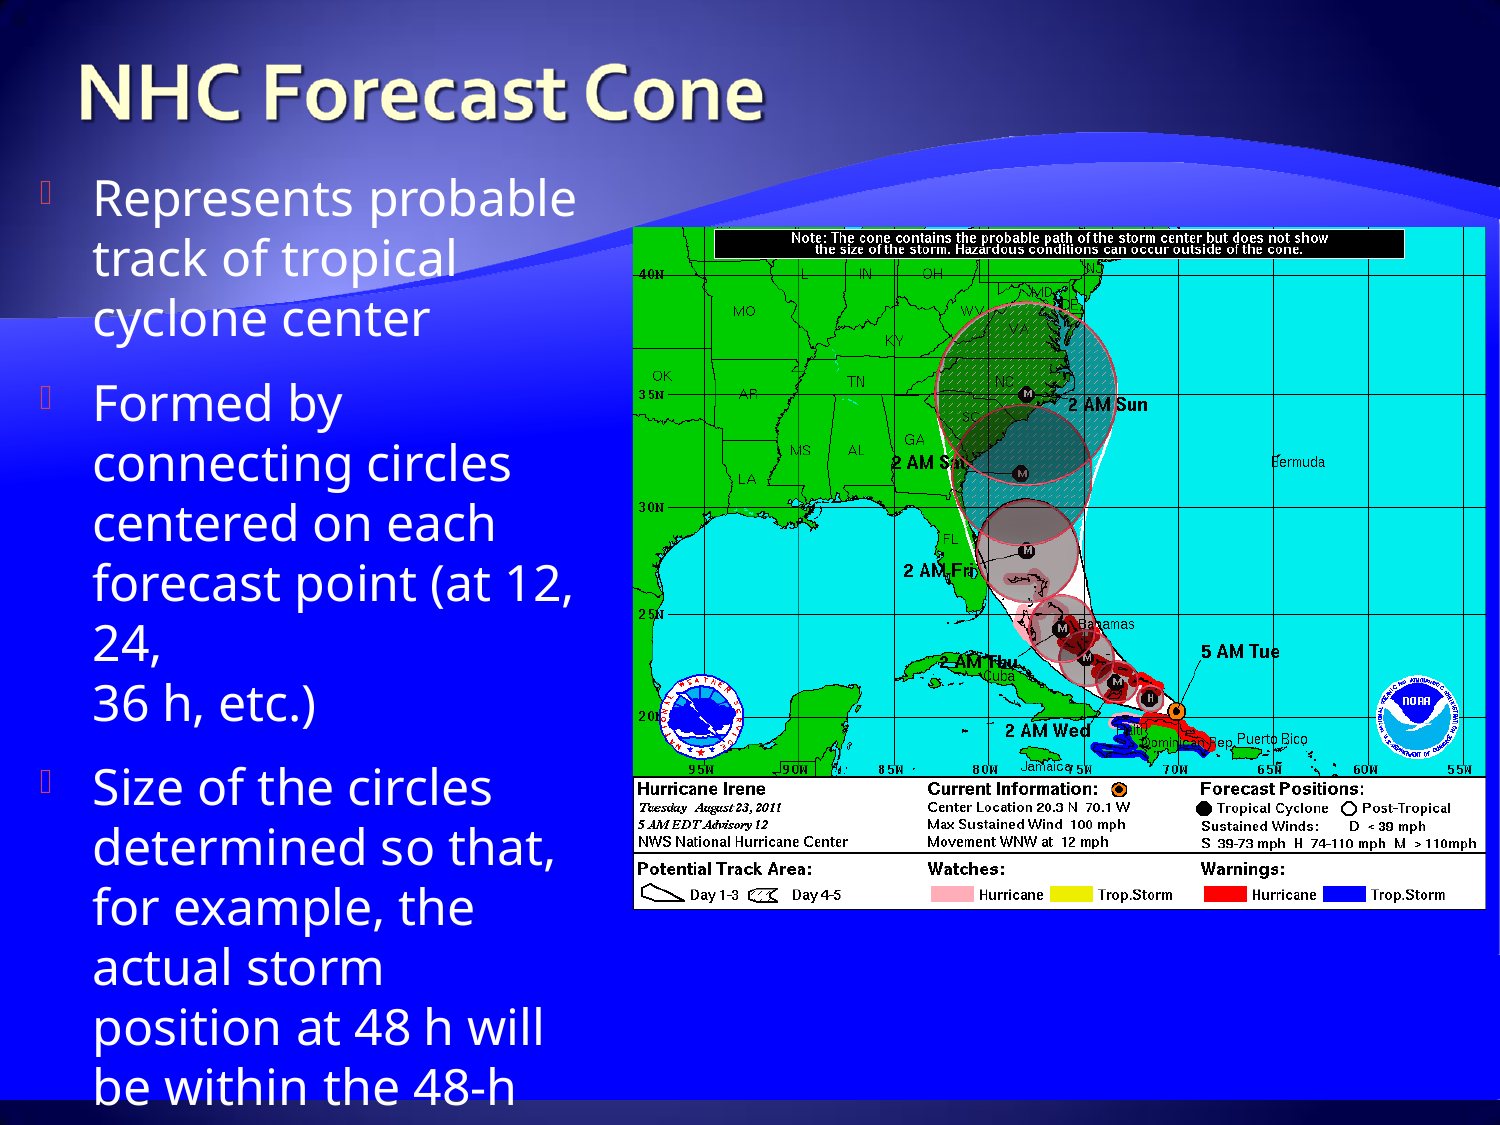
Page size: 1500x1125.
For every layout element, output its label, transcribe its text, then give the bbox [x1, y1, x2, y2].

text_box [80, 62, 763, 121]
text_box [933, 300, 1118, 486]
text_box [632, 227, 1486, 910]
text_box [1057, 628, 1115, 687]
text_box [1094, 659, 1139, 703]
picture [0, 0, 1500, 1125]
text_box [23, 14, 714, 197]
text_box [950, 486, 1093, 546]
text_box [1135, 683, 1165, 713]
text_box [975, 546, 1079, 603]
text_box [714, 14, 839, 197]
text_box Represents probable track of tropical cyclone center Formed by connecting circles centered on each forecast point (at 12, 24, 36 h, etc.) Size of the circles determined so that, for example, the actual storm position at 48 h will be within the 48-h circle 67% of the time [37, 166, 594, 1001]
text_box [1027, 593, 1096, 663]
